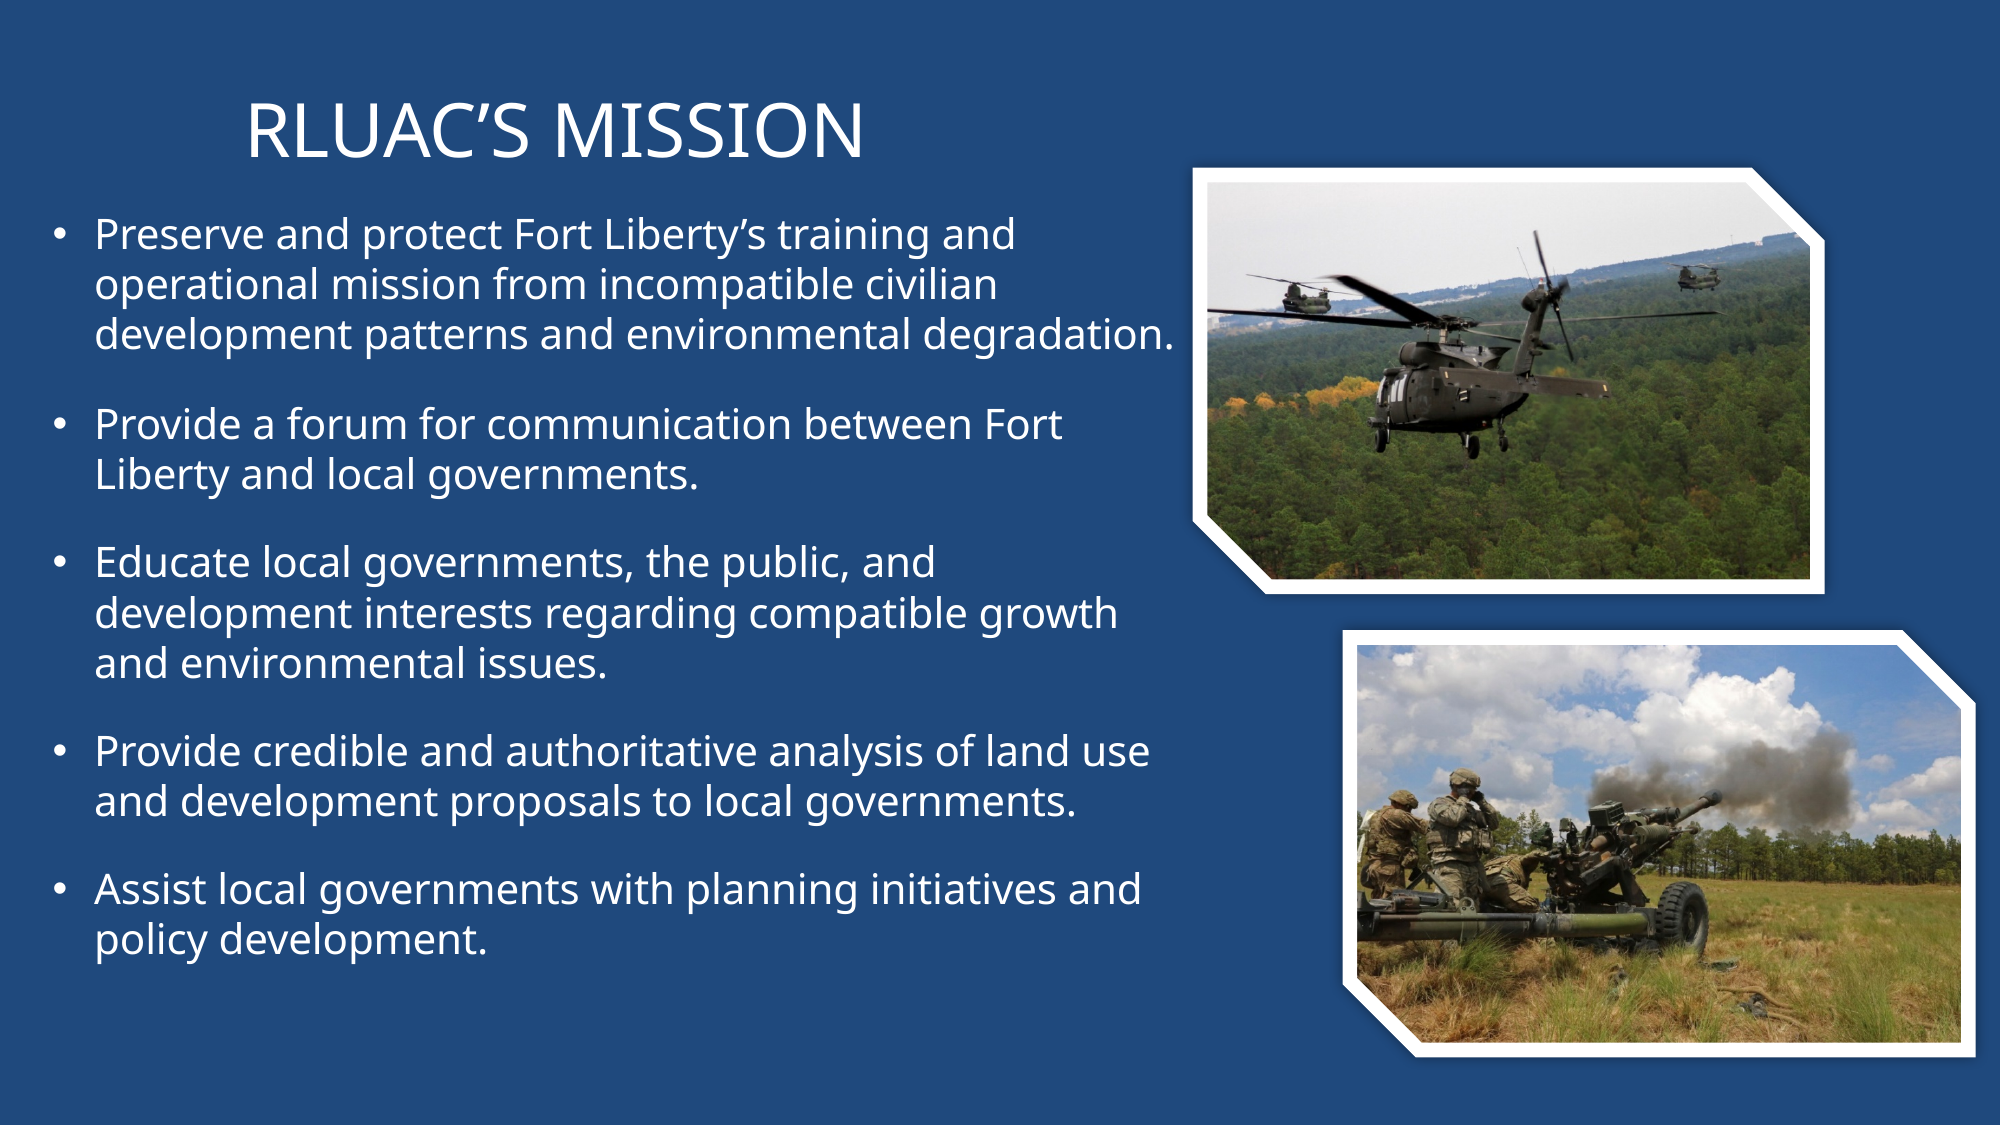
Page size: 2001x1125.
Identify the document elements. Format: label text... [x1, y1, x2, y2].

picture [1199, 174, 1818, 587]
picture [1349, 637, 1969, 1051]
list Preserve and protect Fort Liberty’s training and operational mission from incompatible civilian development patterns and environmental degradation. Provide a forum for communication between Fort Liberty and local governments. Educate local governments, the public, and development interests regarding compatible growth and environmental issues. Provide credible and authoritative analysis of land use and development proposals to local governments. Assist local governments with planning initiatives and policy development. [37, 200, 1200, 1025]
title RLUAC’s Mission [99, 75, 1013, 175]
